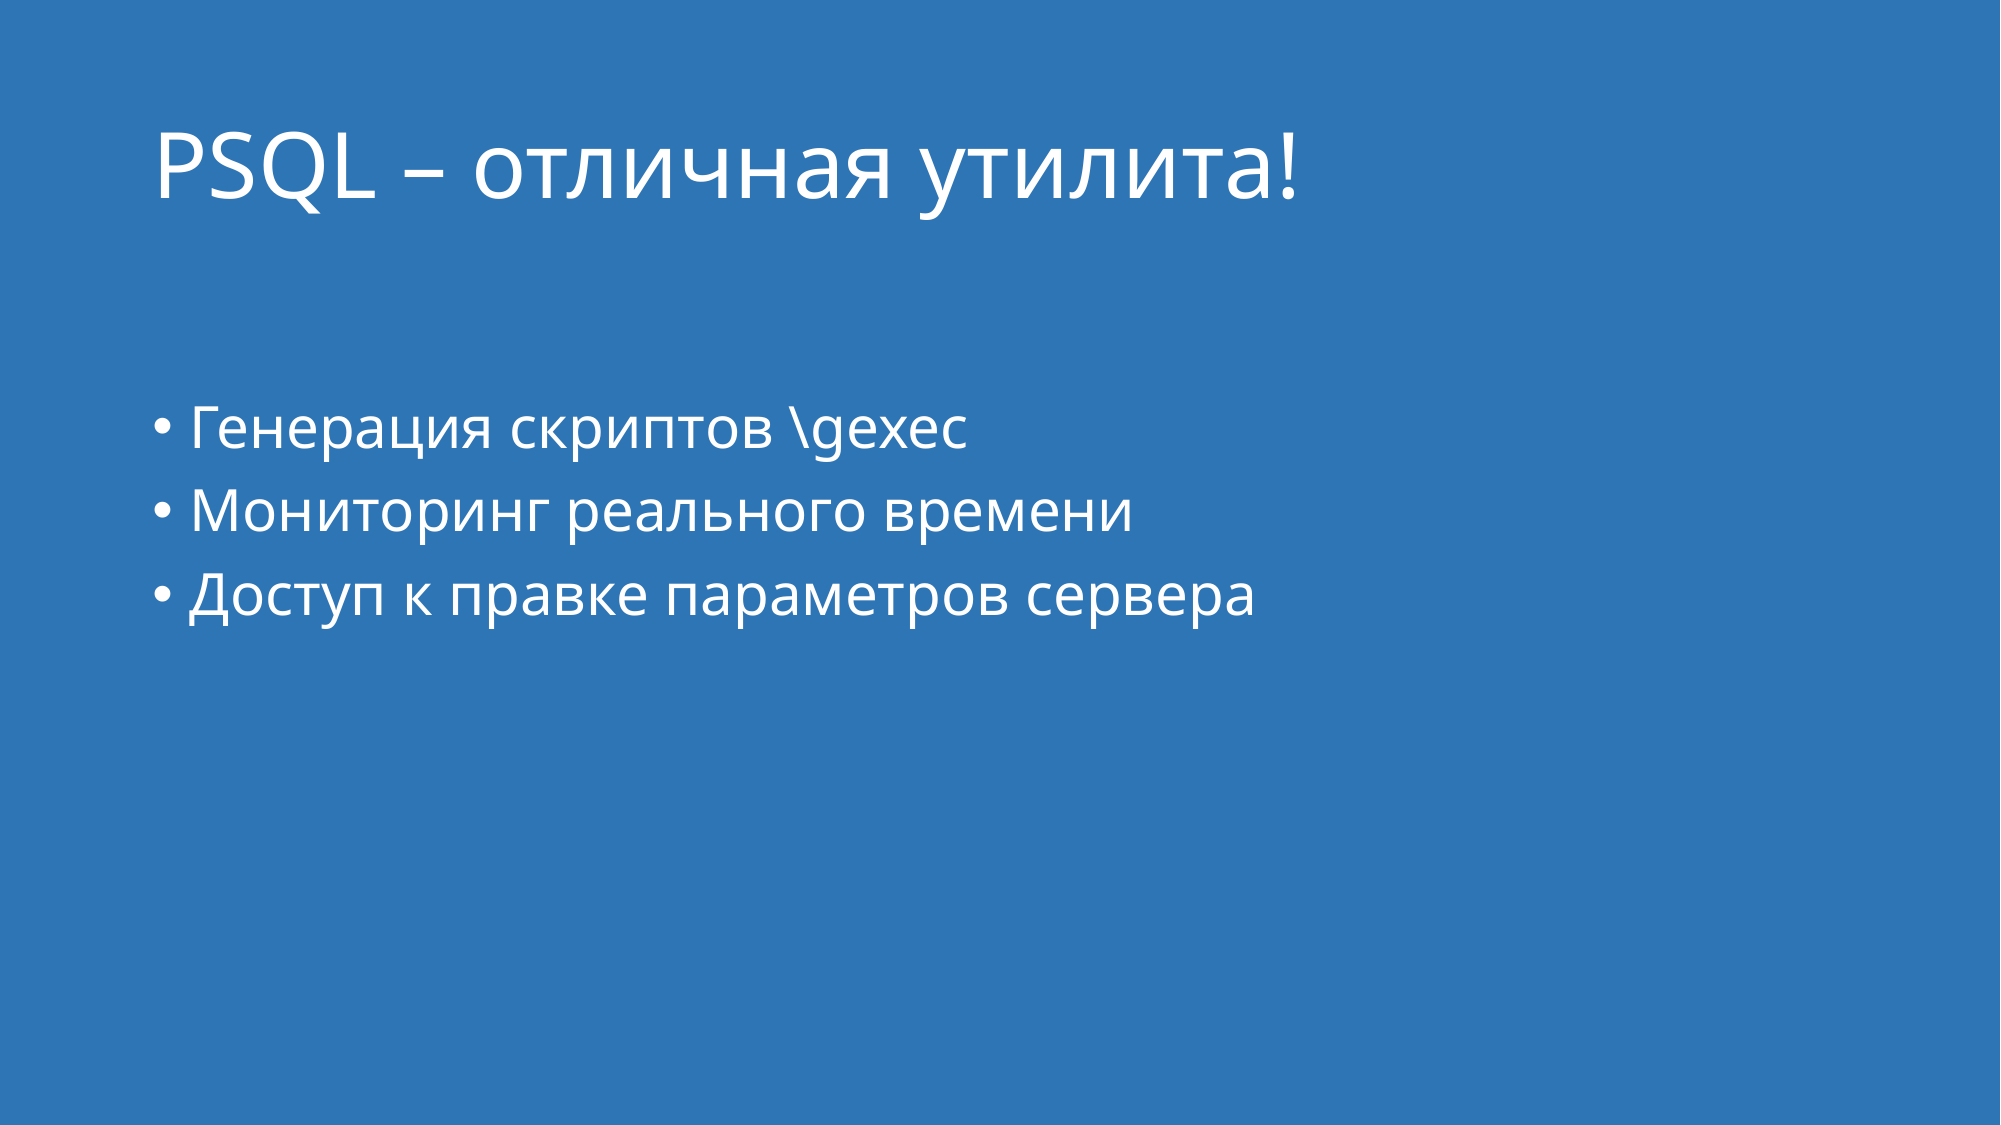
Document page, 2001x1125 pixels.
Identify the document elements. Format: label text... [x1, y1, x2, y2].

title PSQL – отличная утилита! [137, 59, 1863, 278]
list Генерация скриптов \gexec Мониторинг реального времени Доступ к правке параметров сервера [137, 299, 1863, 1014]
